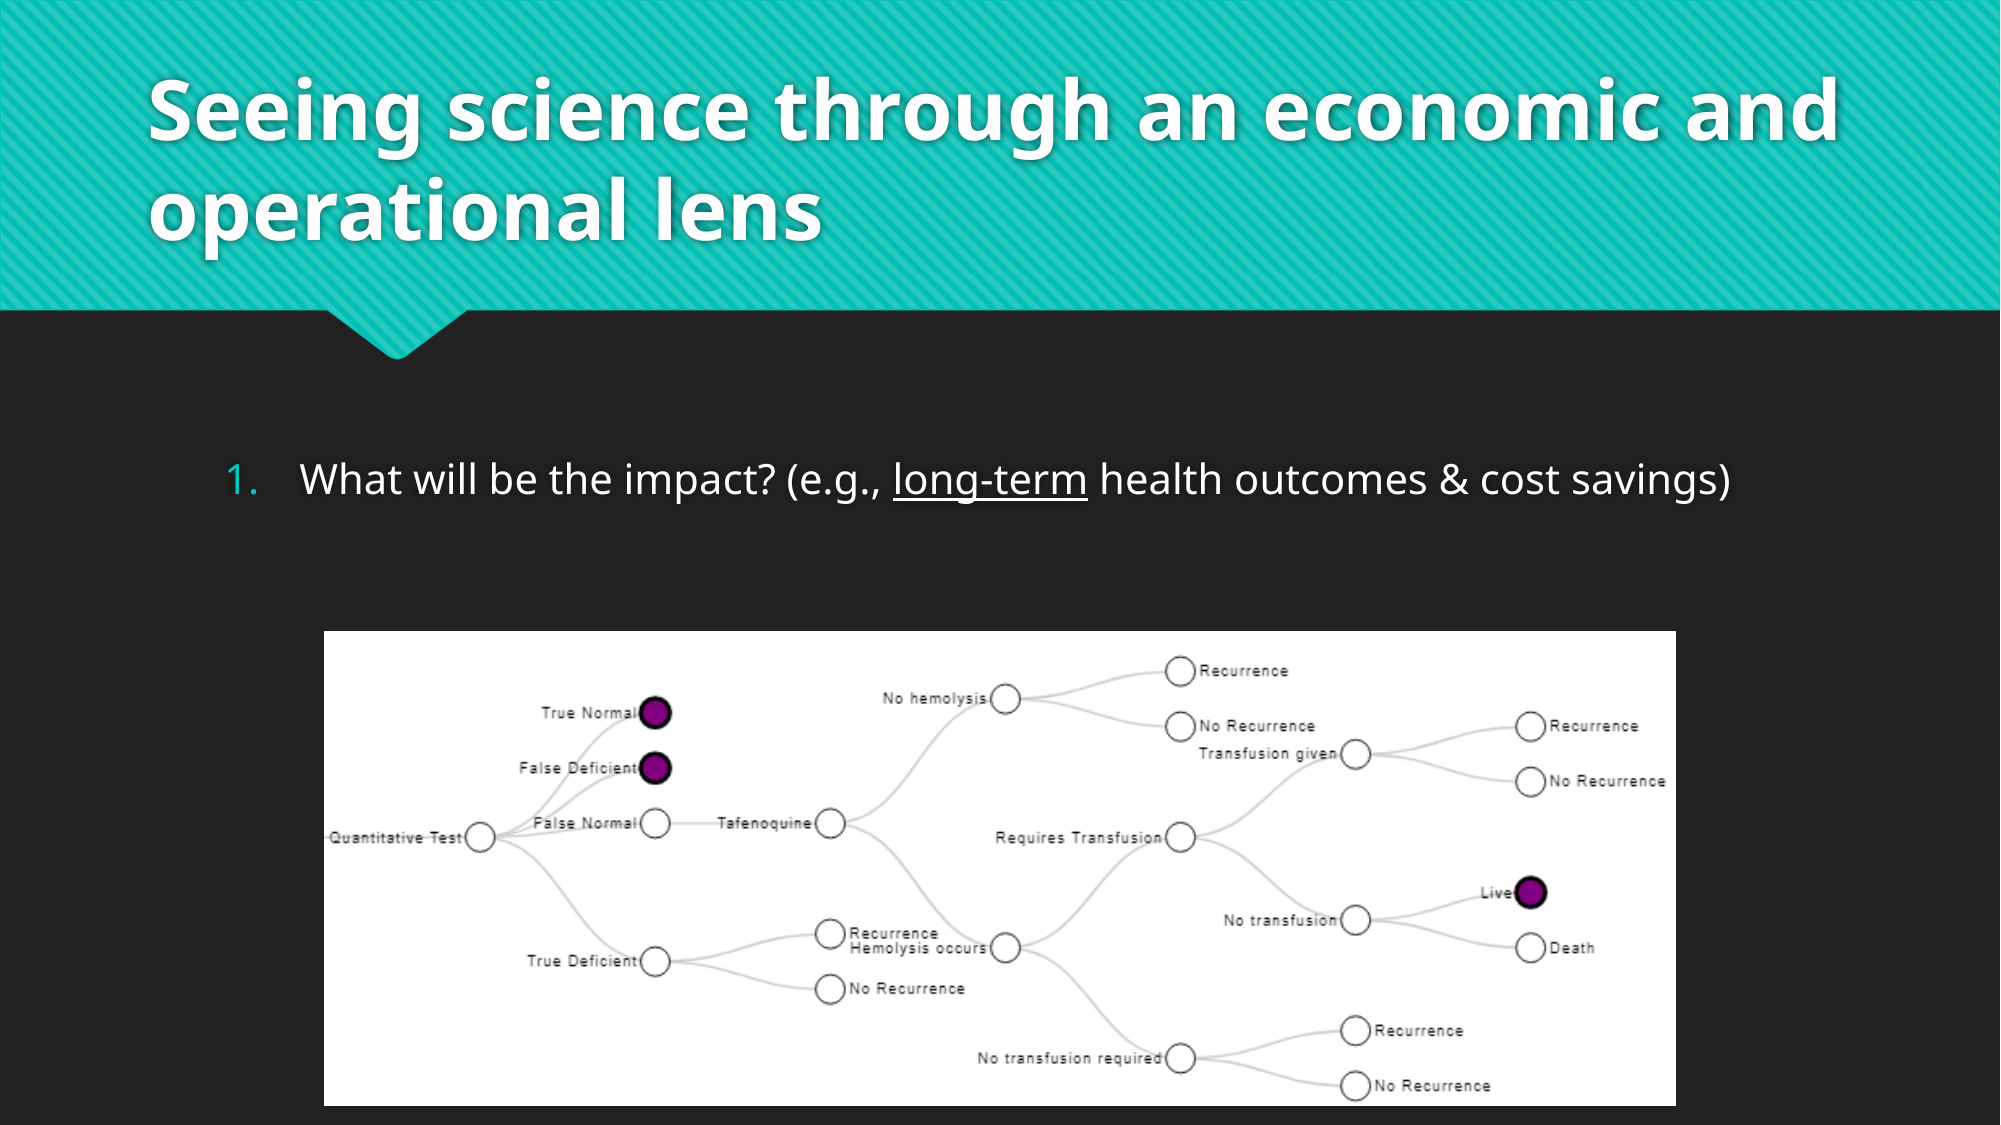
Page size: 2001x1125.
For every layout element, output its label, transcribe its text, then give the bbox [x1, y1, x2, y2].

title Seeing science through an economic and operational lens [132, 31, 1868, 284]
picture [324, 631, 1676, 1107]
list What will be the impact? (e.g., long-term health outcomes & cost savings) [134, 445, 1866, 962]
